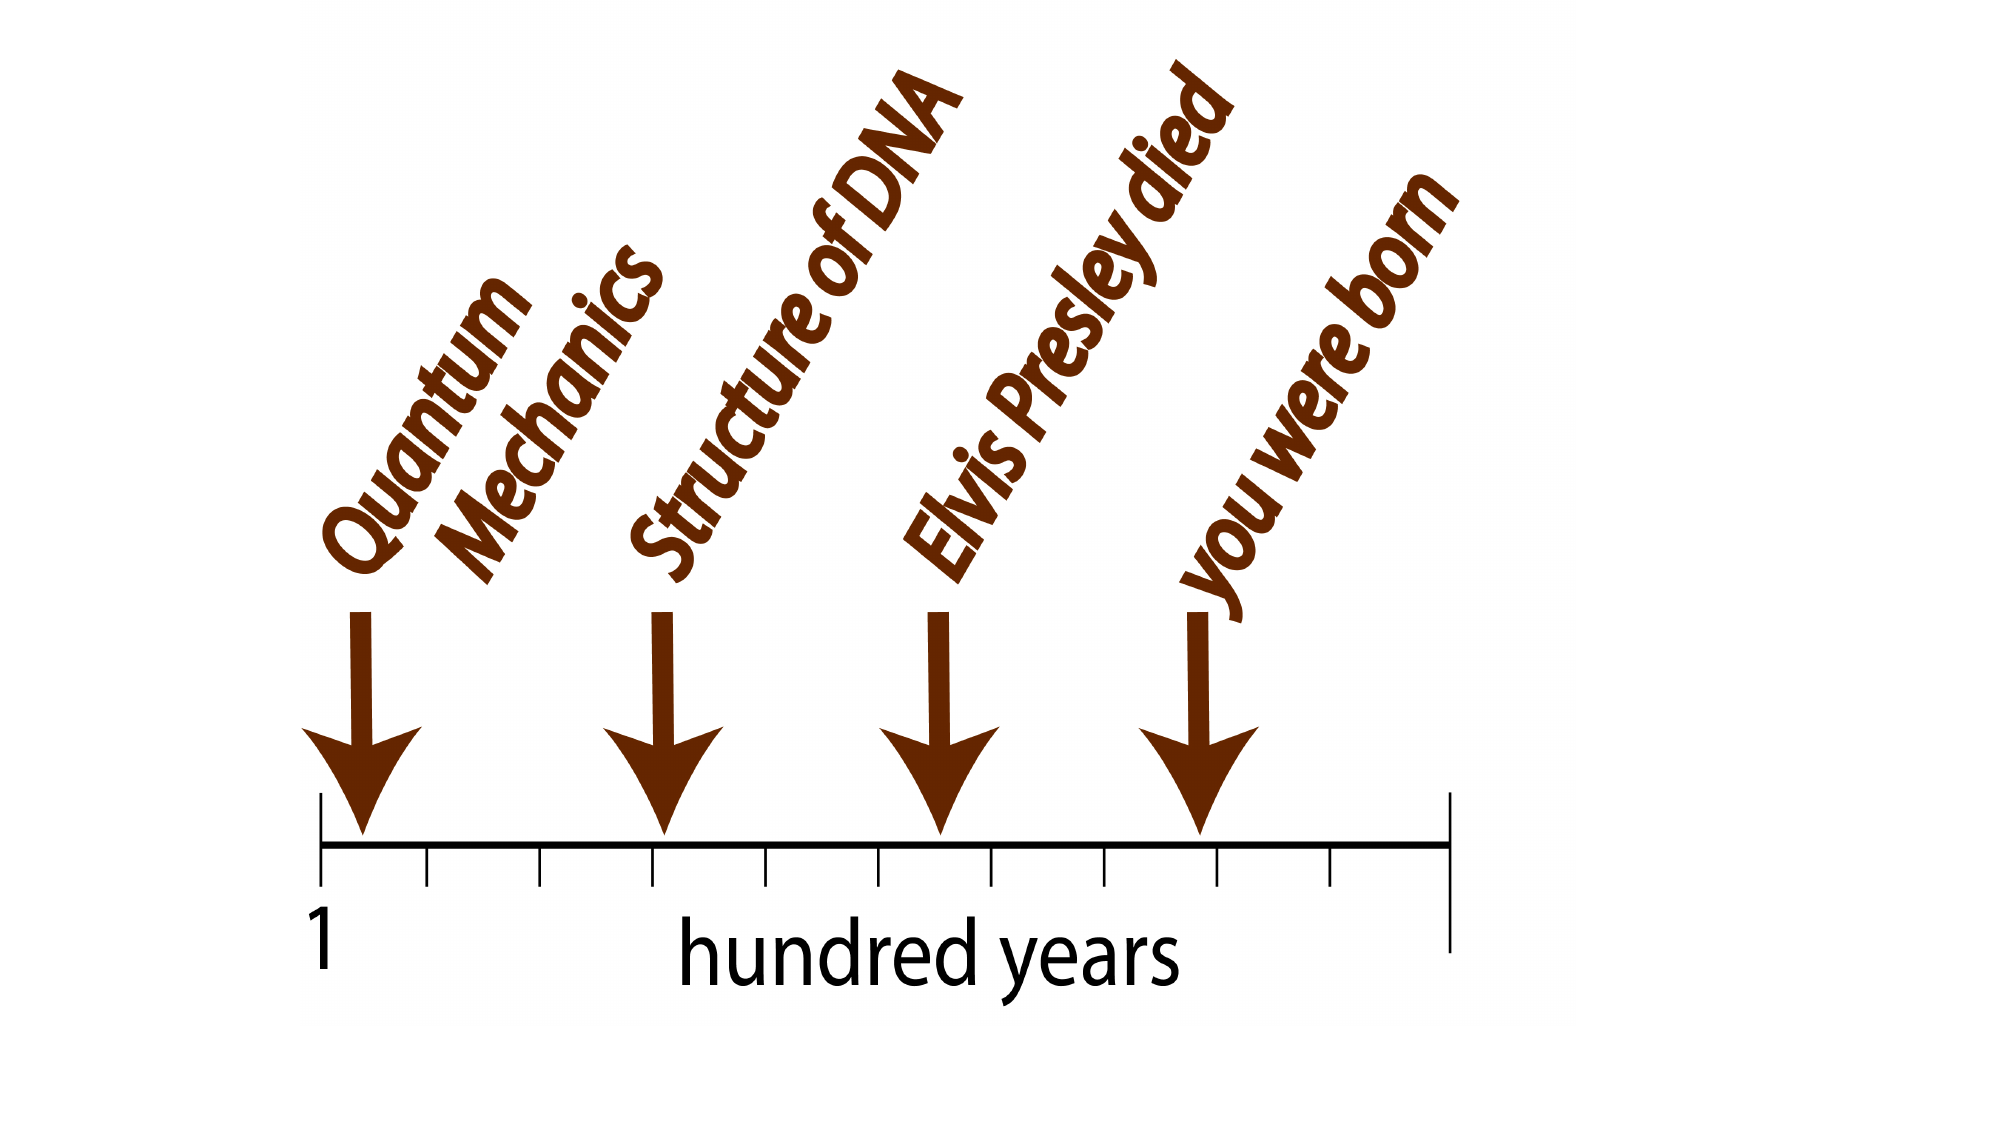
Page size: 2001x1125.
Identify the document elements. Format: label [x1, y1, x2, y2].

picture [300, 0, 1576, 1026]
